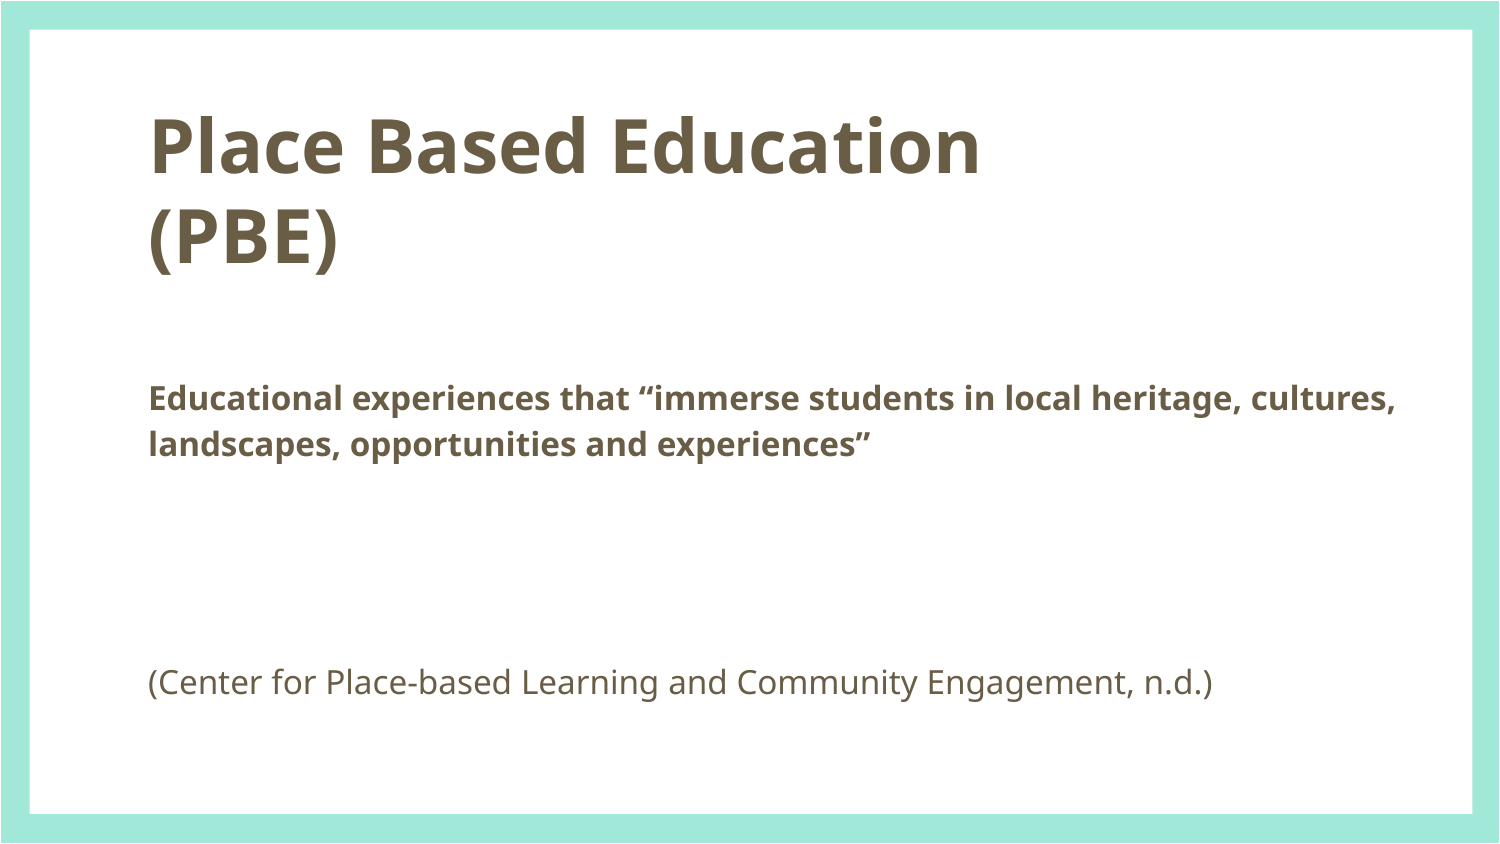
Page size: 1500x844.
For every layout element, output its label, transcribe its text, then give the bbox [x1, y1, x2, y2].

list Educational experiences that “immerse students in local heritage, cultures, landscapes, opportunities and experiences” (Center for Place-based Learning and Community Engagement, n.d.) [133, 356, 1433, 691]
title Place Based Education (PBE) [133, 51, 1193, 295]
